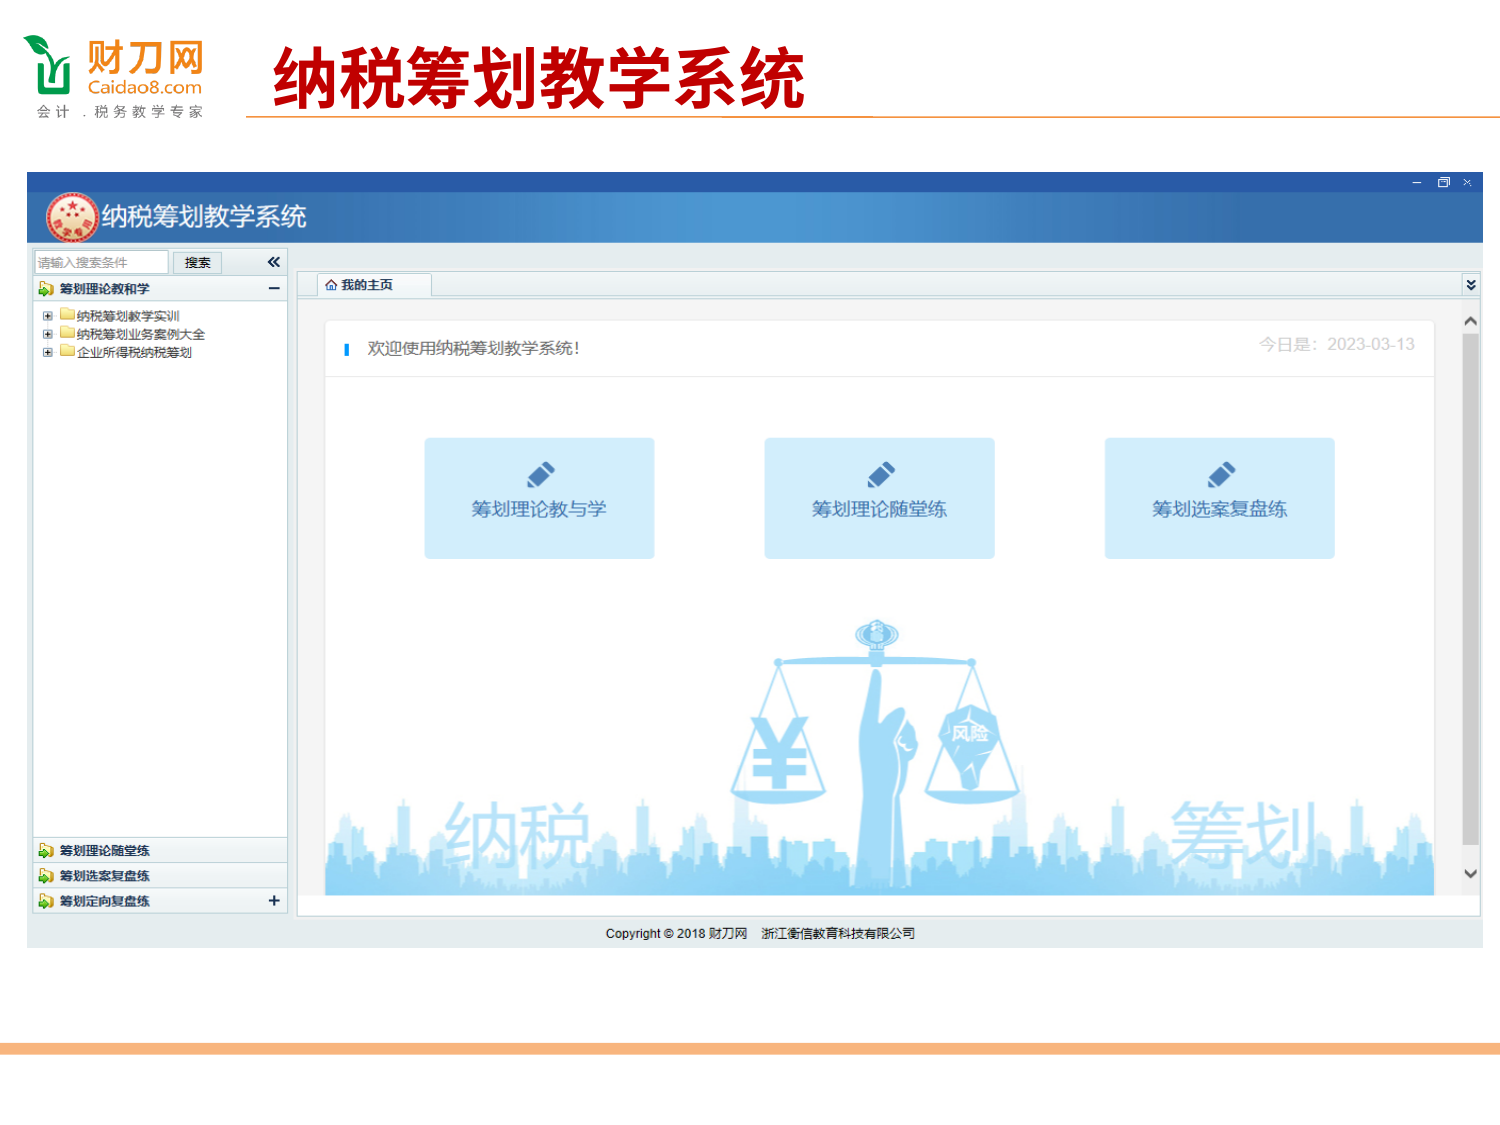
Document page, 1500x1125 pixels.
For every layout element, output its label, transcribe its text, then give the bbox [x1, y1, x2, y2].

picture [27, 172, 1483, 948]
text_box 纳税筹划教学系统 [257, 35, 1500, 118]
picture [23, 35, 202, 118]
